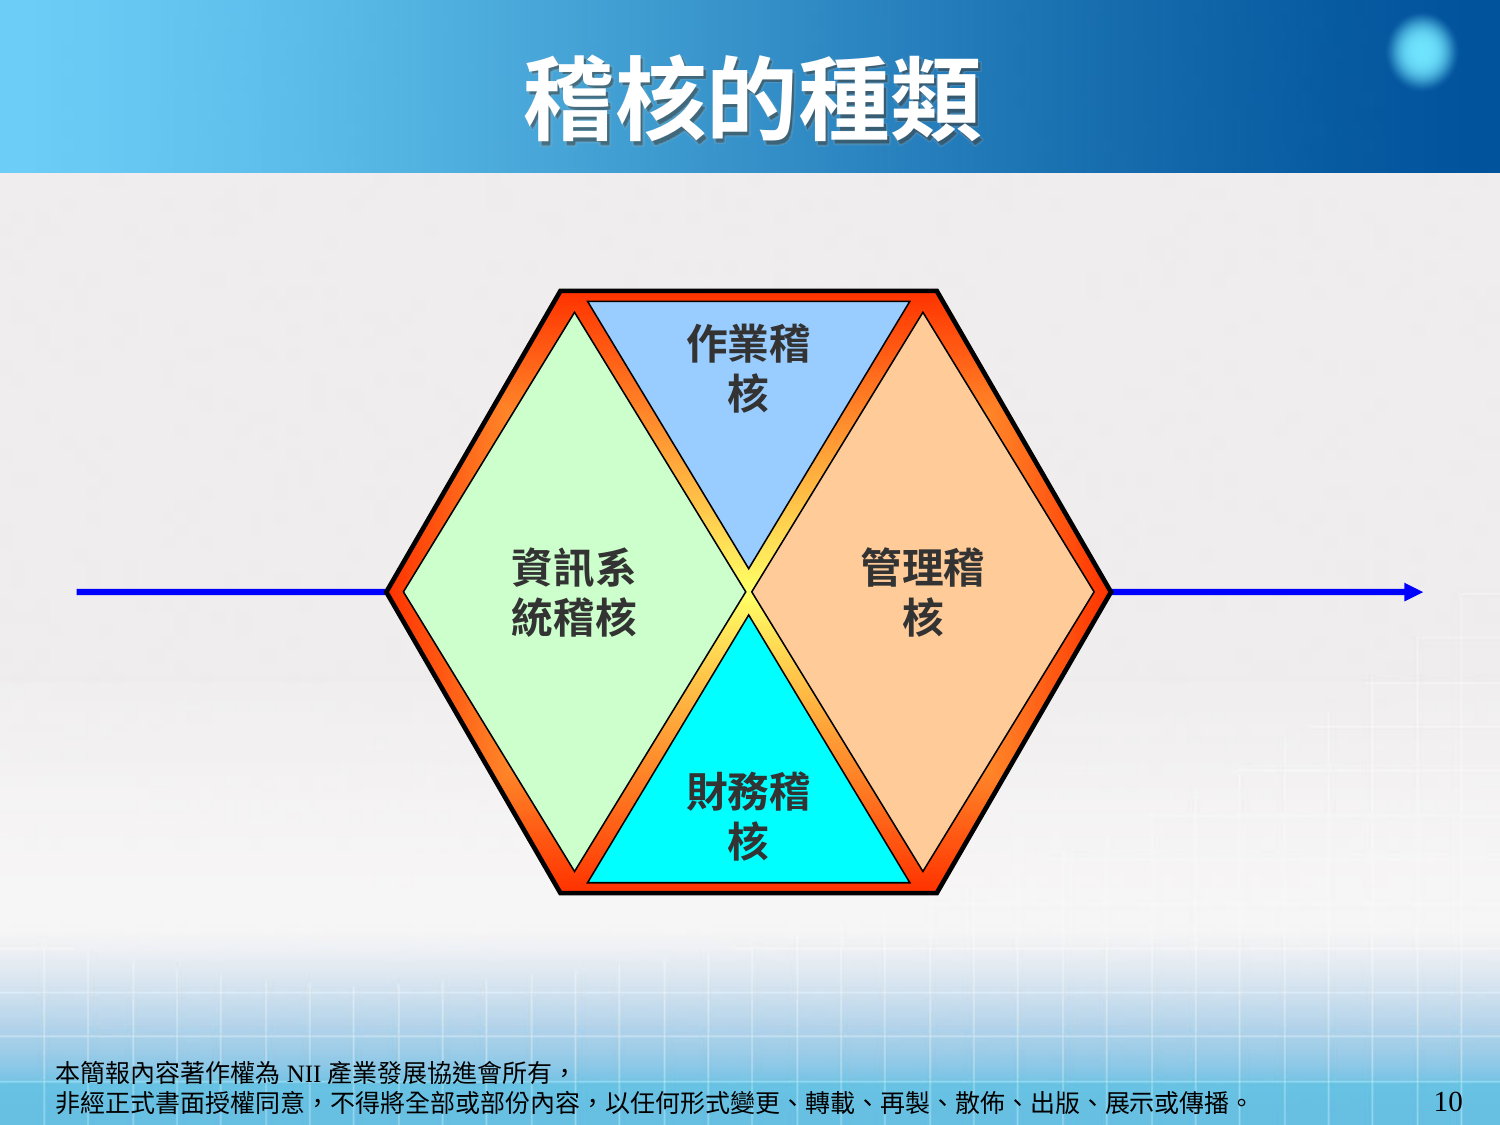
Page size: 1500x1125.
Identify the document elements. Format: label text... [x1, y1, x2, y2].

slide_number 10 [1127, 1074, 1479, 1125]
picture [0, 0, 1500, 1125]
title 稽核的種類 [5, 18, 1500, 168]
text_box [76, 290, 1424, 894]
